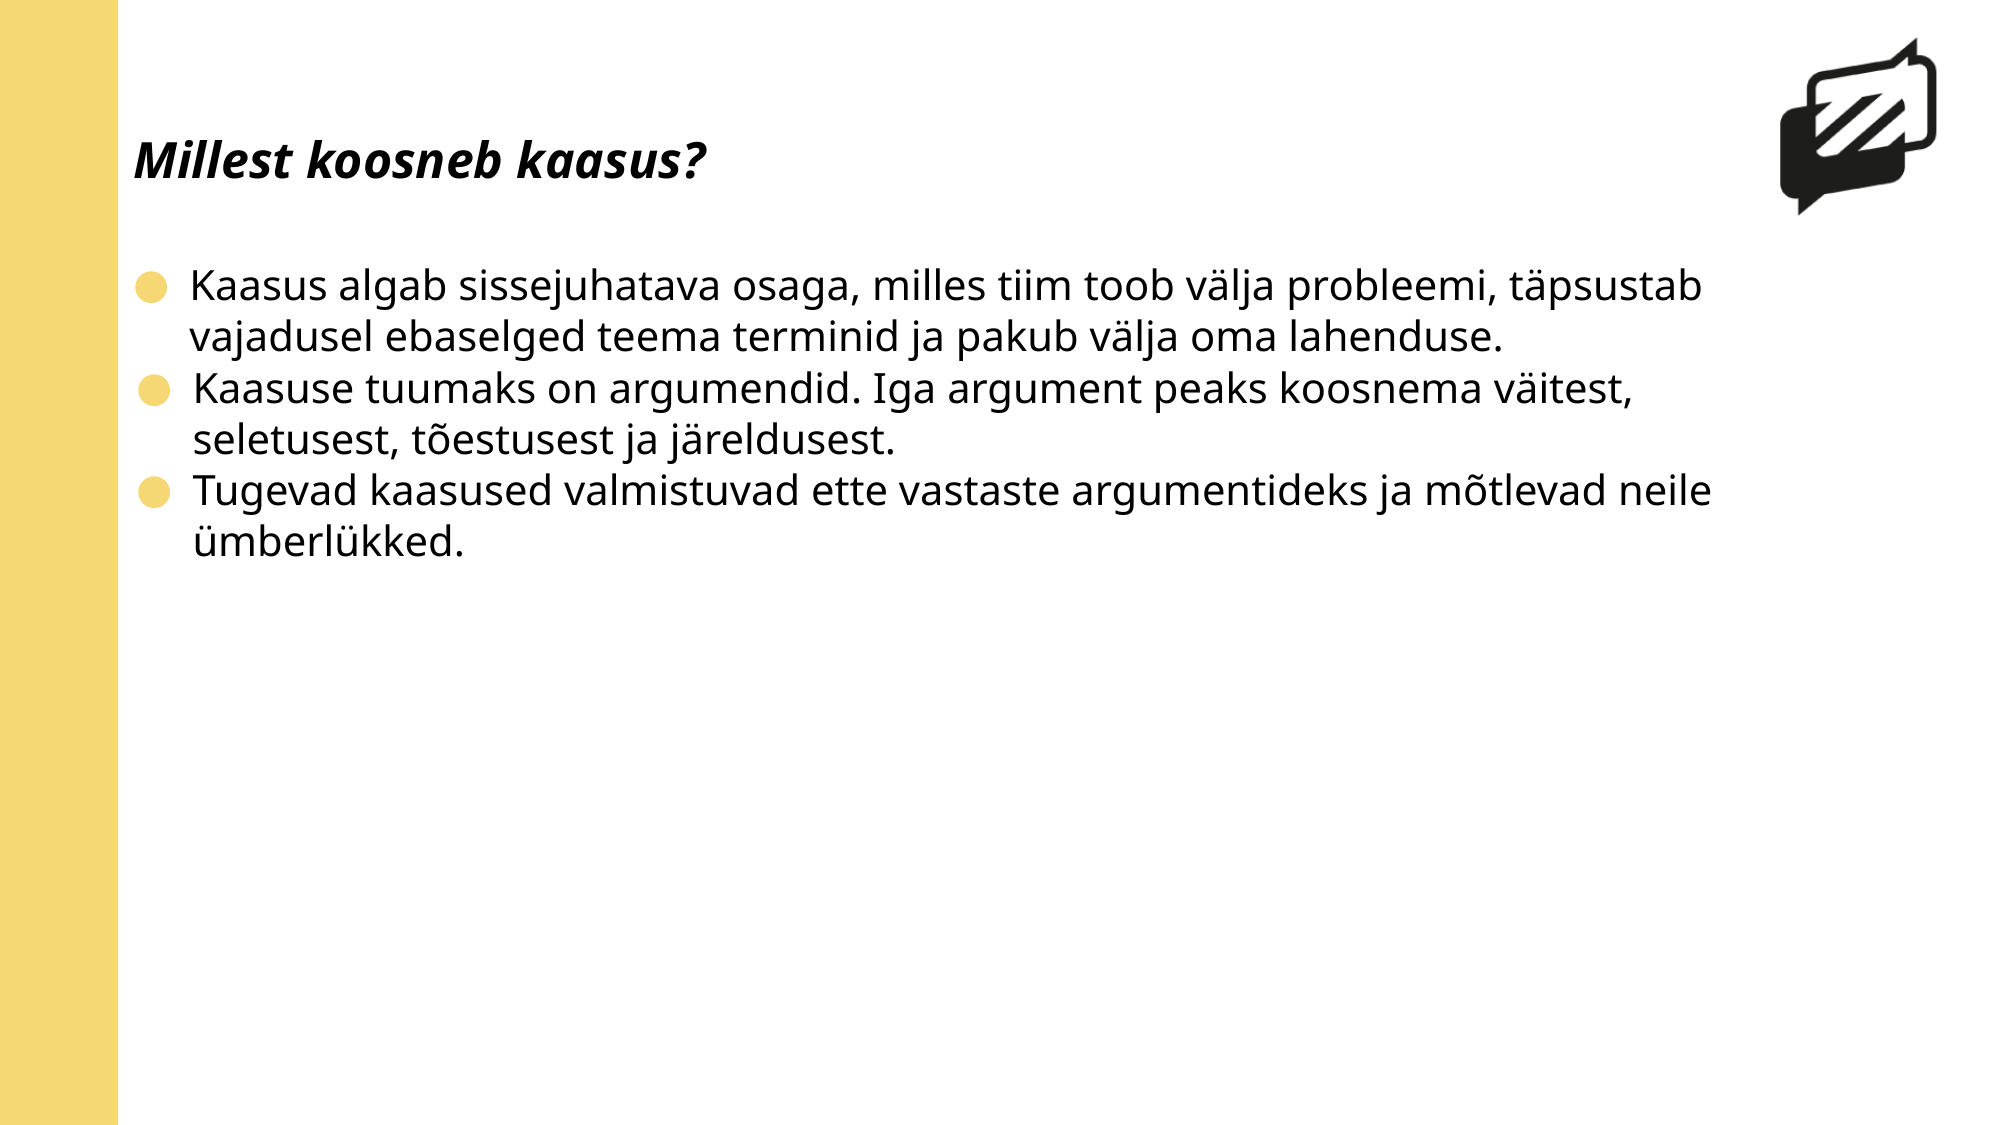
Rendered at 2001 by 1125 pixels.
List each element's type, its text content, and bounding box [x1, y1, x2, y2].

list Kaasus algab sissejuhatava osaga, milles tiim toob välja probleemi, täpsustab vajadusel ebaselged teema terminid ja pakub välja oma lahenduse. Kaasuse tuumaks on argumendid. Iga argument peaks koosnema väitest, seletusest, tõestusest ja järeldusest. Tugevad kaasused valmistuvad ette vastaste argumentideks ja mõtlevad neile ümberlükked. [118, 252, 1781, 1000]
title Millest koosneb kaasus? [118, 97, 1713, 223]
picture [119, 0, 2001, 1125]
